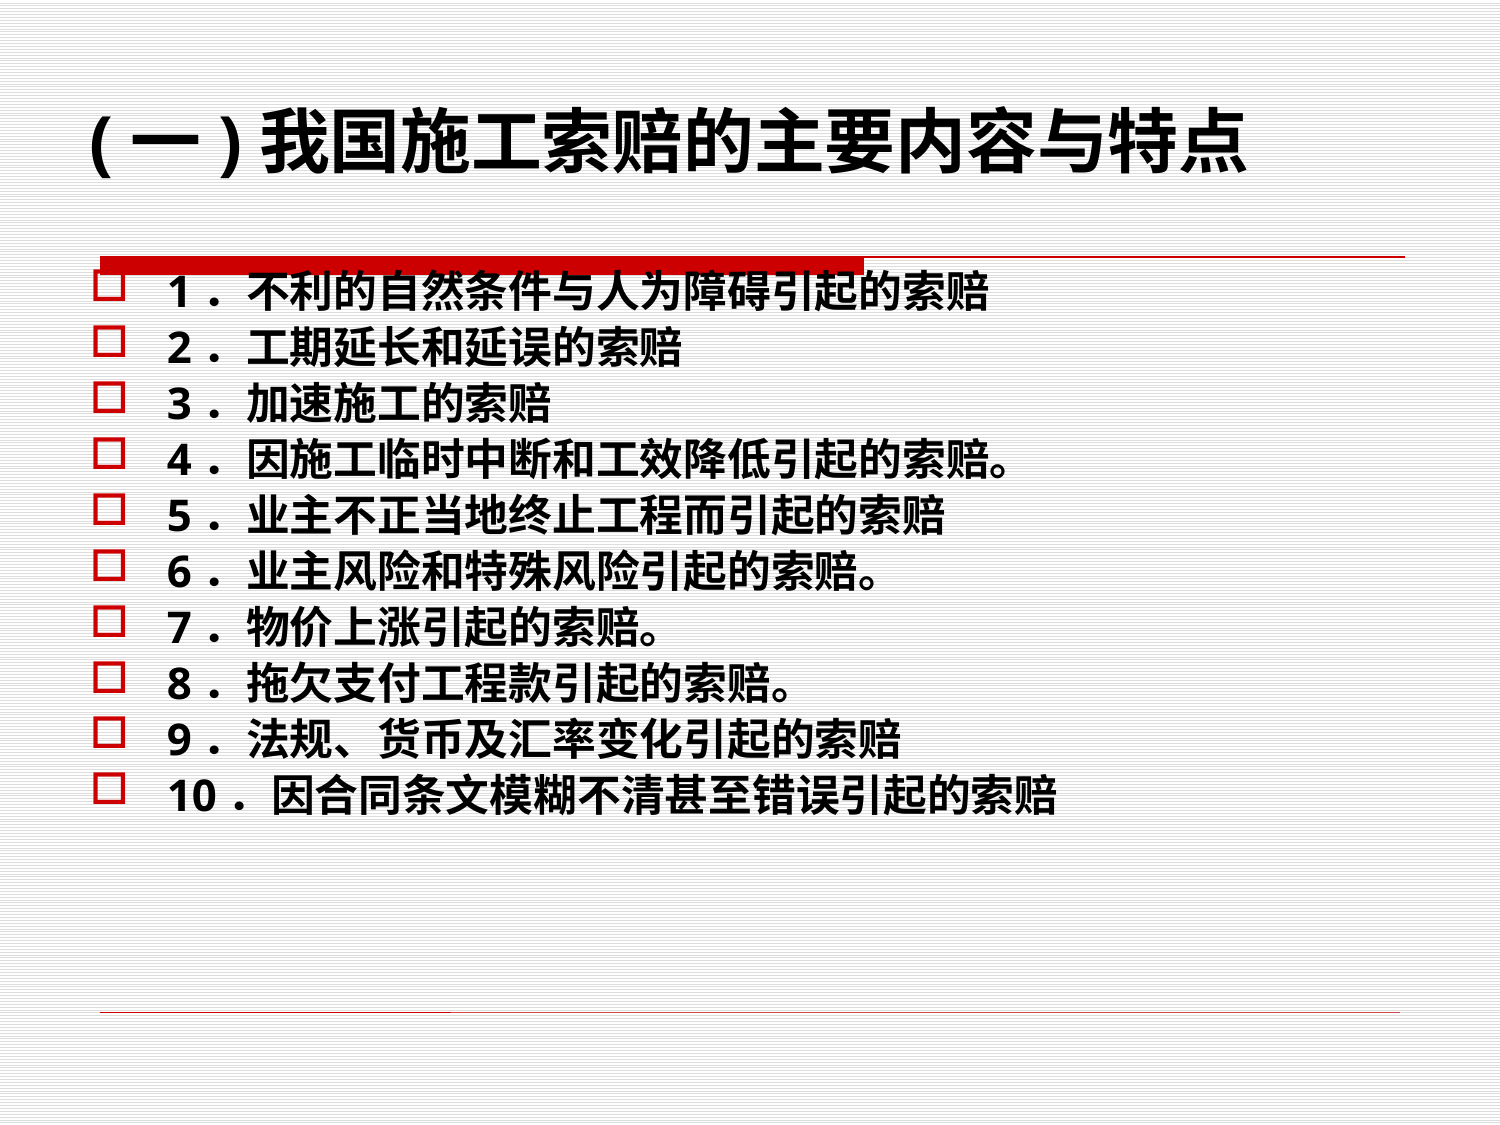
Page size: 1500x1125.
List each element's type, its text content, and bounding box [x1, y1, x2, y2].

text_box 1．不利的自然条件与人为障碍引起的索赔 2．工期延长和延误的索赔 3．加速施工的索赔 4．因施工临时中断和工效降低引起的索赔。 5．业主不正当地终止工程而引起的索赔 6．业主风险和特殊风险引起的索赔。 7．物价上涨引起的索赔。 8．拖欠支付工程款引起的索赔。 9．法规、货币及汇率变化引起的索赔 10．因合同条文模糊不清甚至错误引起的索赔 [74, 262, 1425, 1005]
text_box (一)我国施工索赔的主要内容与特点 [74, 45, 1425, 233]
